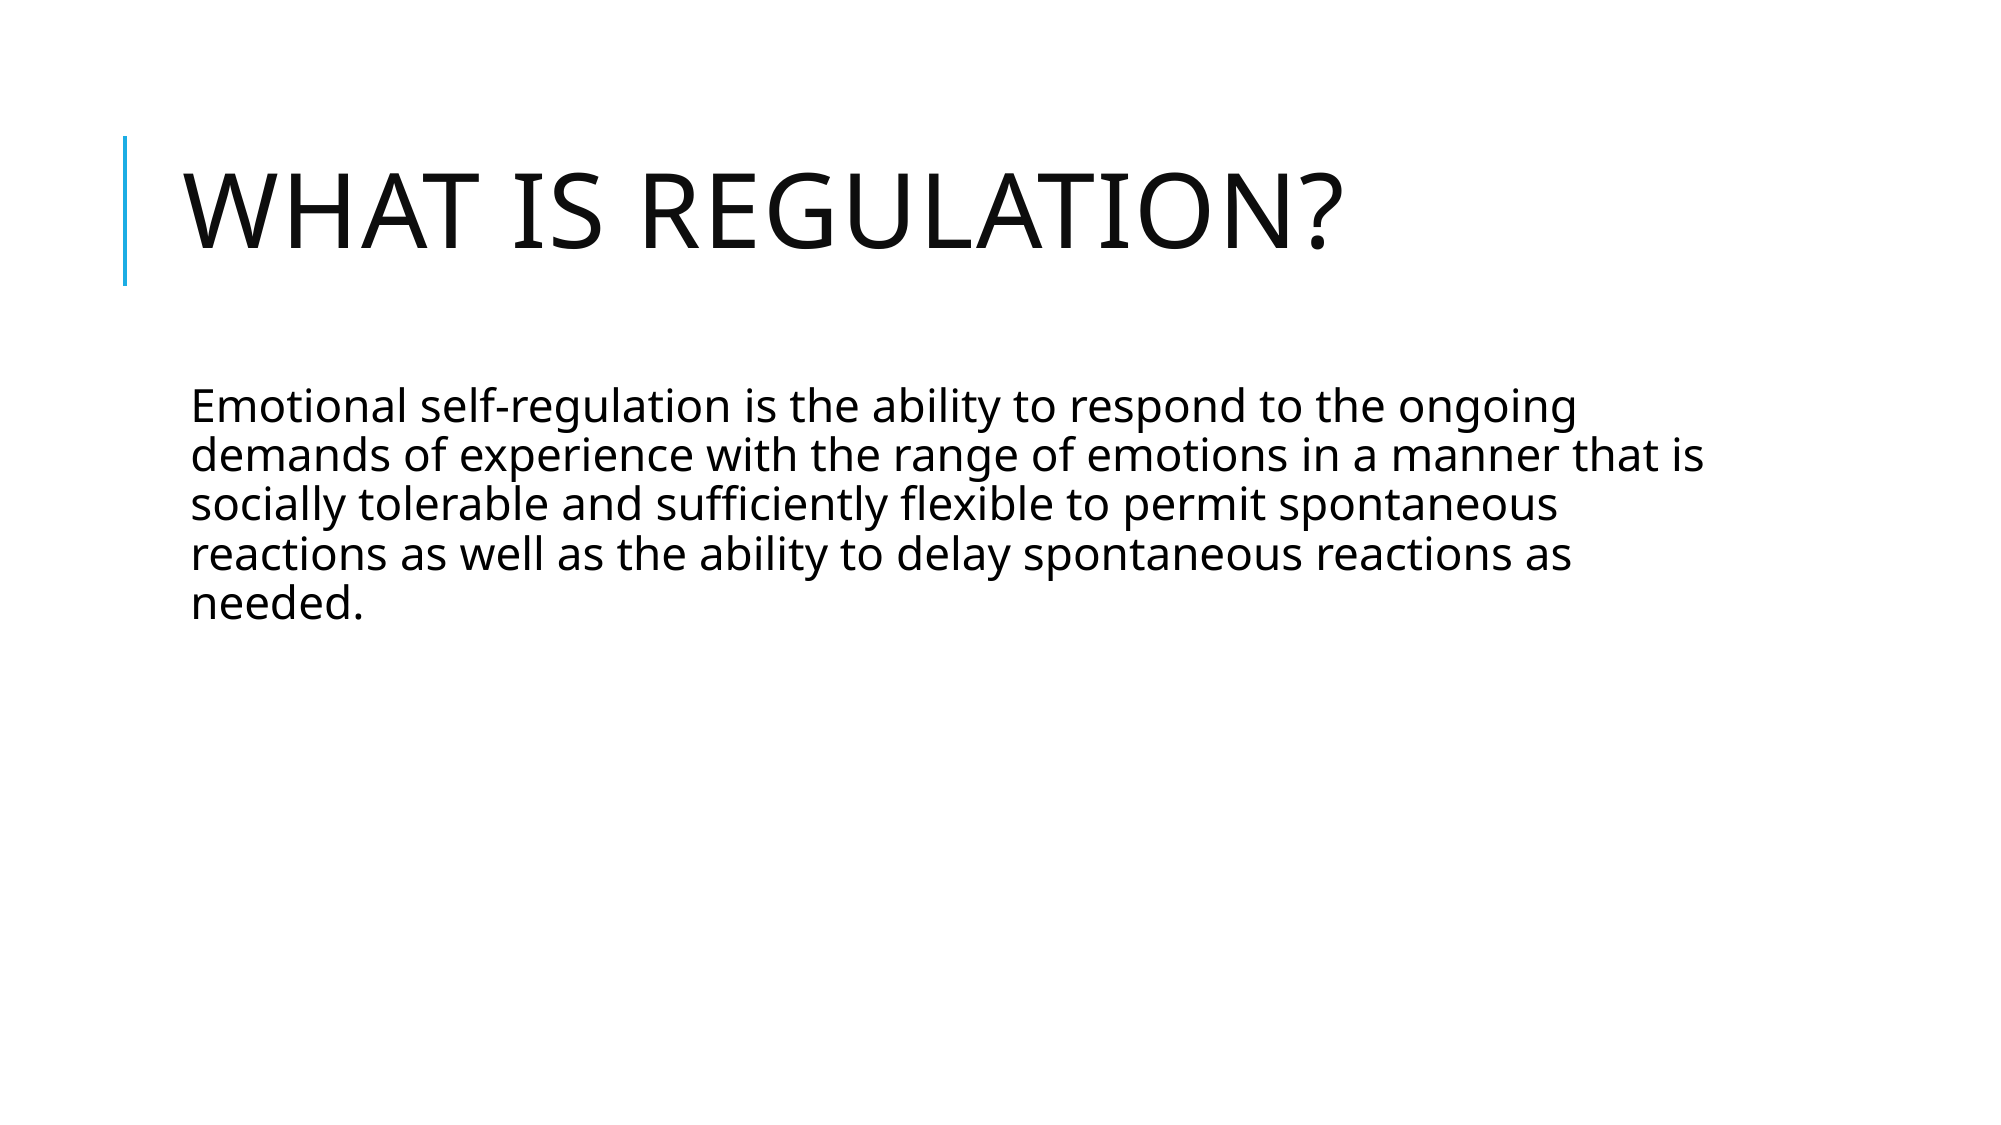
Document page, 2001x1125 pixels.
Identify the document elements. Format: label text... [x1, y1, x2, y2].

title What is regulation? [168, 96, 1763, 342]
list Emotional self-regulation is the ability to respond to the ongoing demands of experience with the range of emotions in a manner that is socially tolerable and sufficiently flexible to permit spontaneous reactions as well as the ability to delay spontaneous reactions as needed. [168, 375, 1763, 1035]
